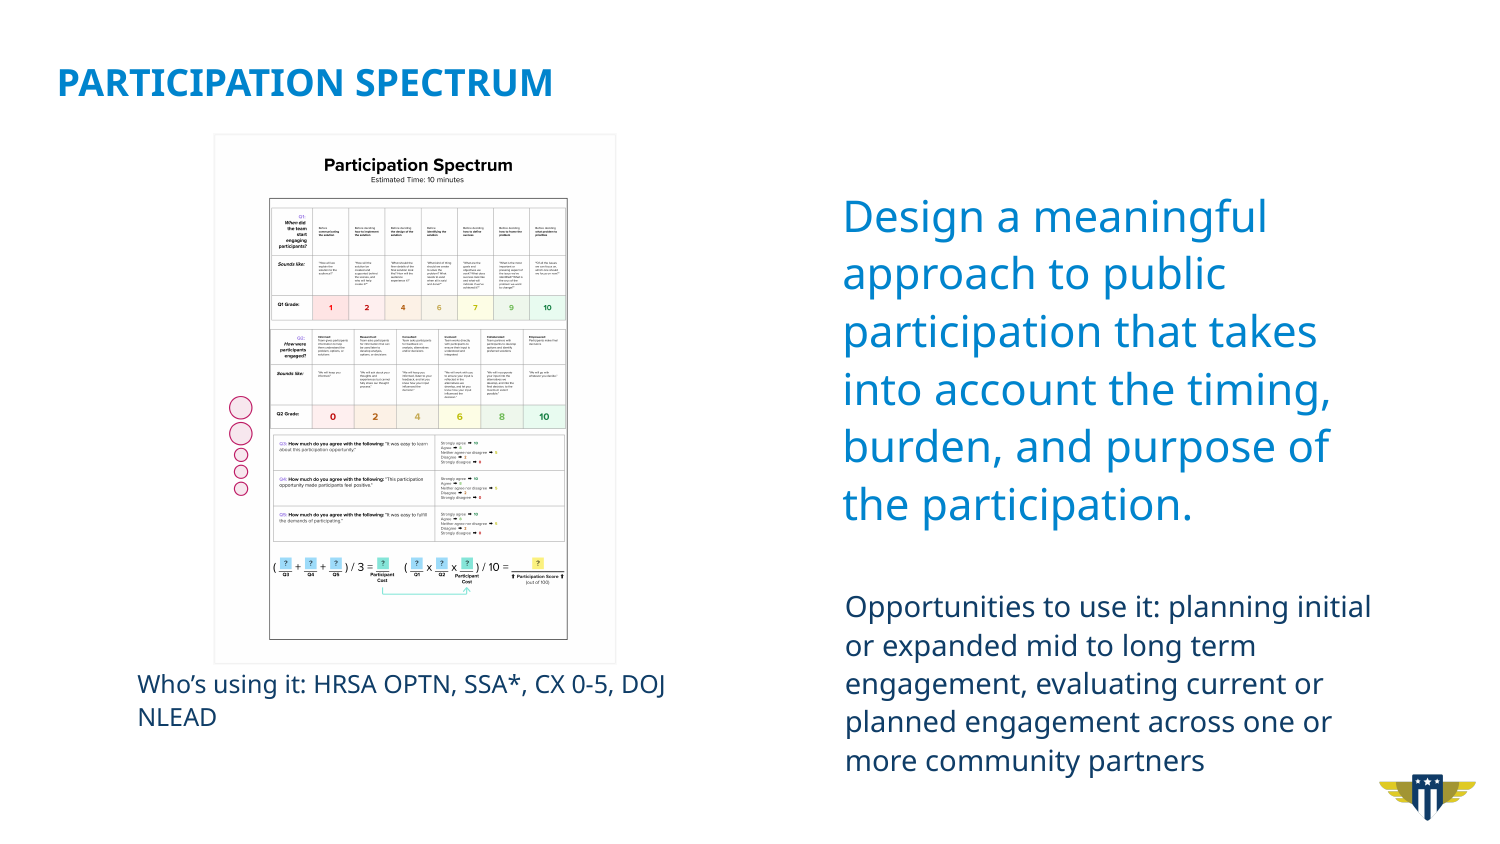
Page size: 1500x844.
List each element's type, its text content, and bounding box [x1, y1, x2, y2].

picture [1374, 765, 1481, 830]
text_box Who’s using it: HRSA OPTN, SSA*, CX 0-5, DOJ NLEAD [122, 654, 748, 743]
list Design a meaningful approach to public participation that takes into account the timing, burden, and purpose of the participation. [827, 140, 1415, 651]
title Participation spectrum [56, 51, 1444, 122]
text_box Opportunities to use it: planning initial or expanded mid to long term engagement, evaluating current or planned engagement across one or more community partners [829, 666, 1418, 755]
picture [213, 132, 618, 666]
